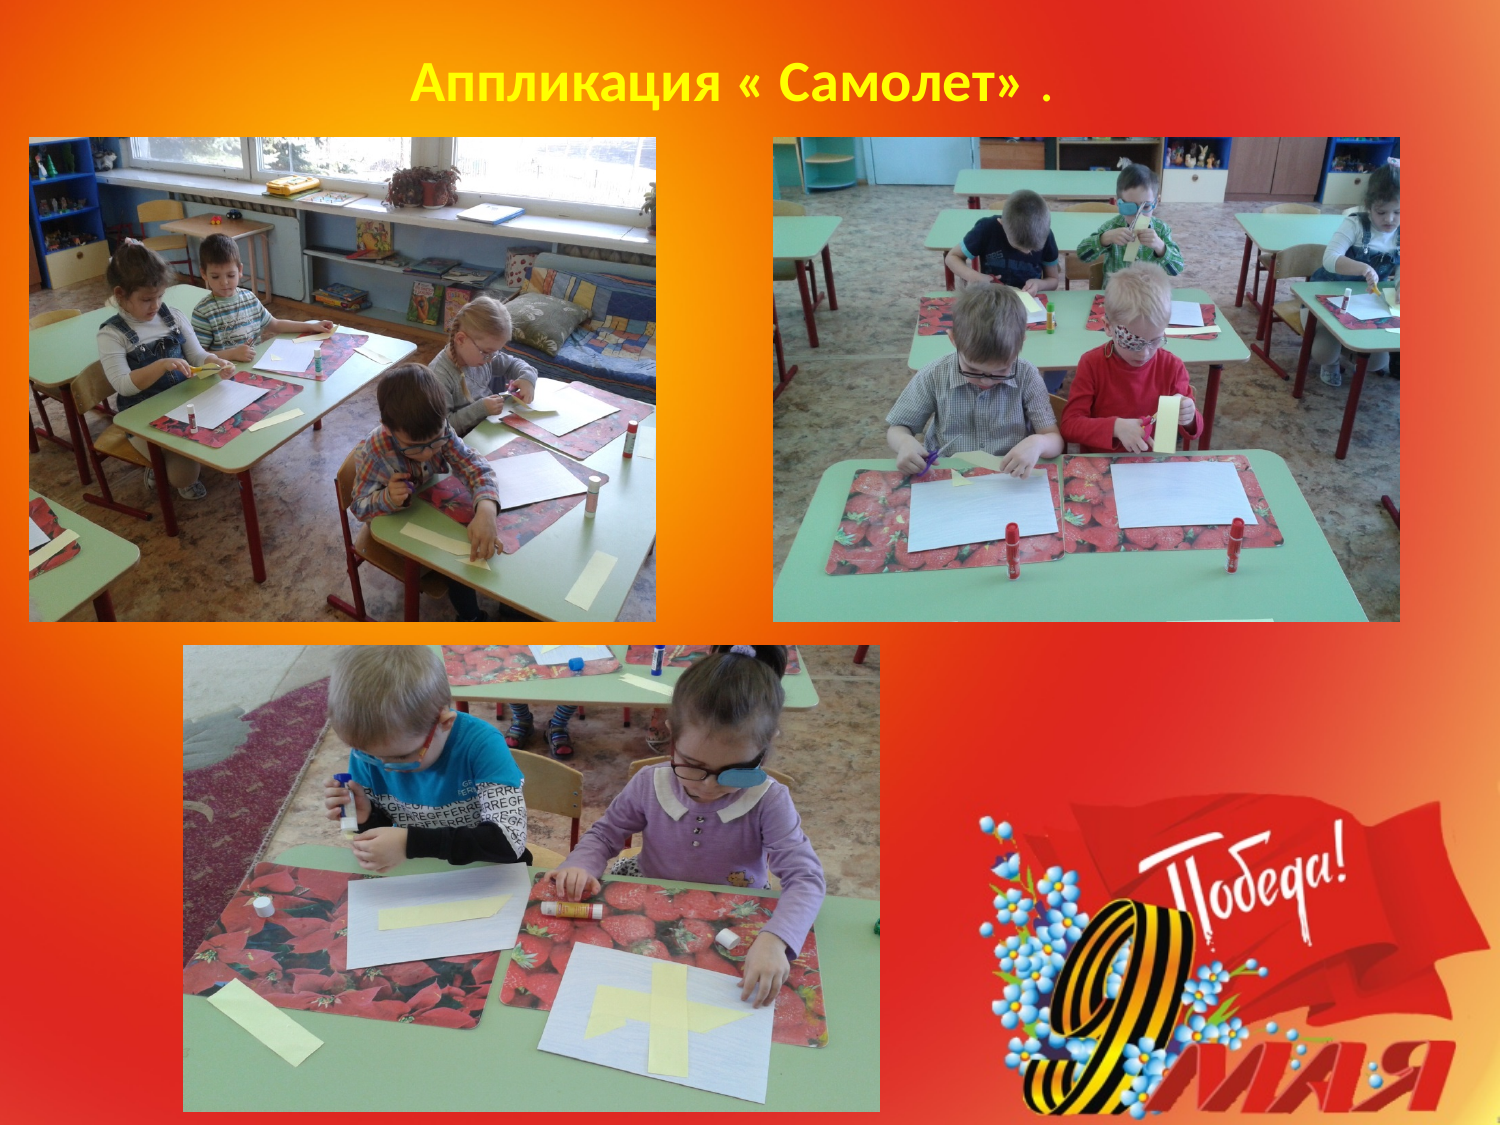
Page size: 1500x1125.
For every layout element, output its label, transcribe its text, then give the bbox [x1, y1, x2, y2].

title Аппликация « Самолет» . [29, 19, 1436, 138]
picture [0, 0, 1500, 1125]
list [29, 136, 656, 622]
